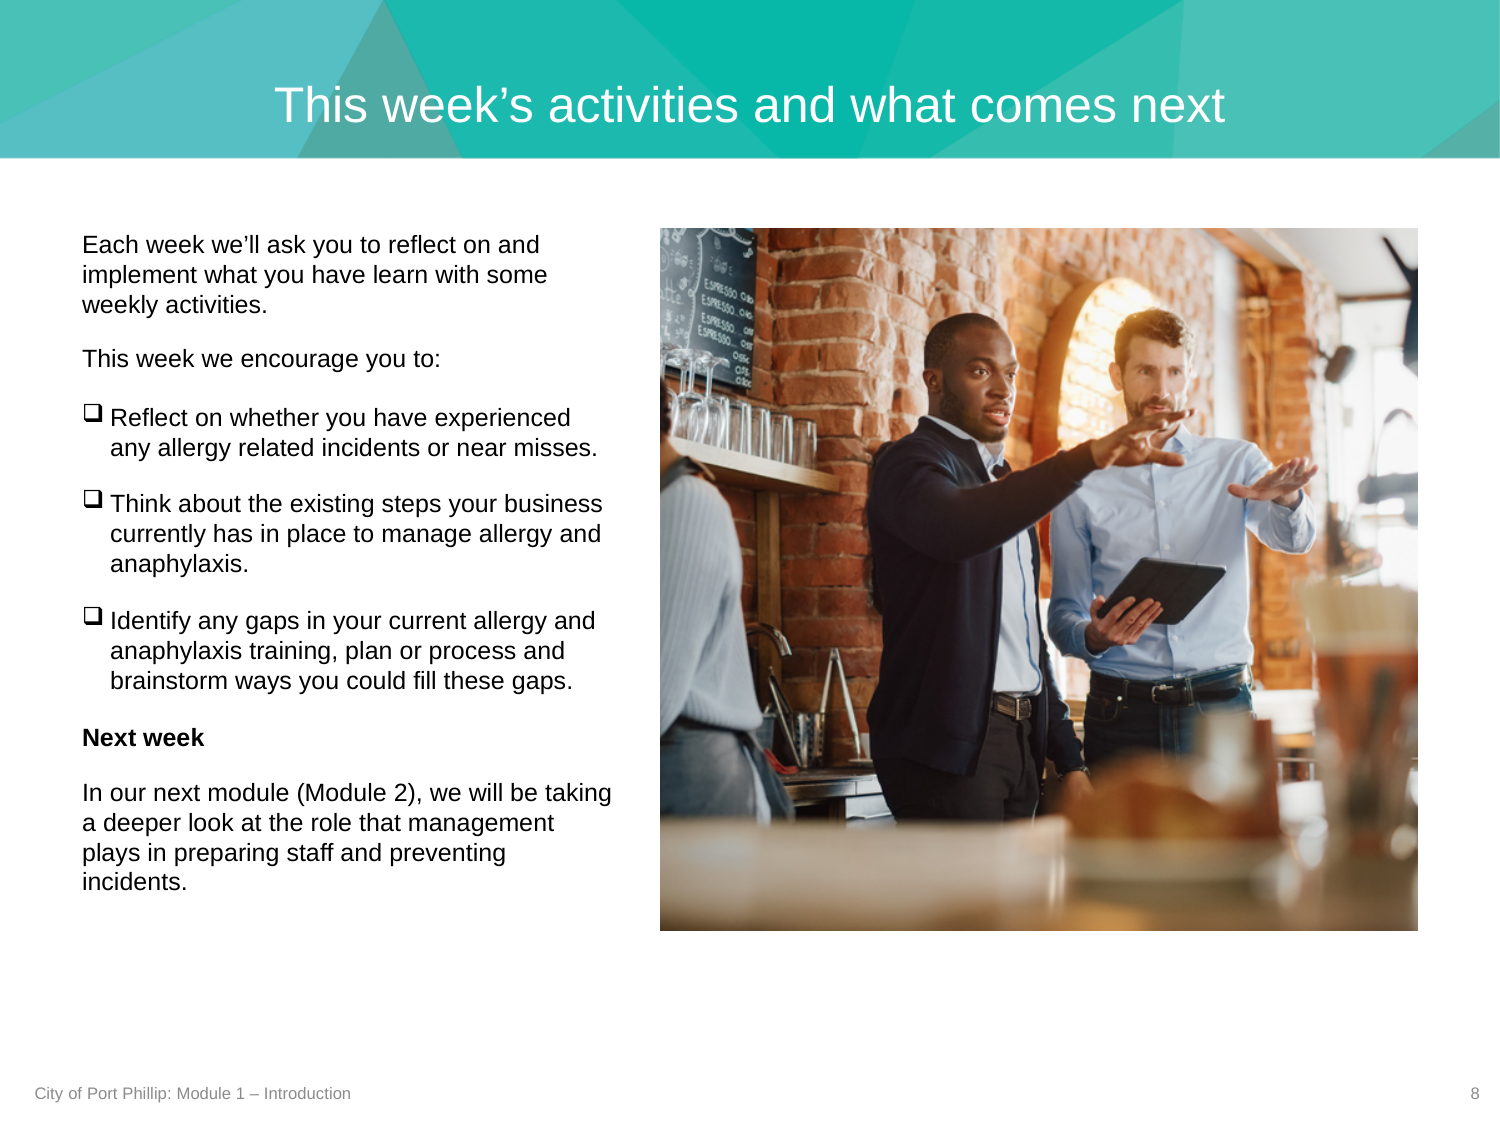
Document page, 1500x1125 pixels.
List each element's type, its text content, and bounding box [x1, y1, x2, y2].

text_box Reflect on whether you have experienced any allergy related incidents or near misses. [82, 401, 614, 479]
text_box Identify any gaps in your current allergy and anaphylaxis training, plan or process and brainstorm ways you could fill these gaps. [82, 604, 614, 715]
text_box This week’s activities and what comes next [70, 5, 1430, 133]
slide_number 8 [1142, 1042, 1480, 1103]
text_box Next week In our next module (Module 2), we will be taking a deeper look at the role that management plays in preparing staff and preventing incidents. [82, 721, 614, 849]
footer City of Port Phillip: Module 1 – Introduction [34, 1042, 774, 1103]
text_box Each week we’ll ask you to reflect on and implement what you have learn with some weekly activities. This week we encourage you to: [82, 228, 614, 386]
picture [0, 0, 1500, 1125]
text_box Think about the existing steps your business currently has in place to manage allergy and anaphylaxis. [82, 487, 614, 589]
